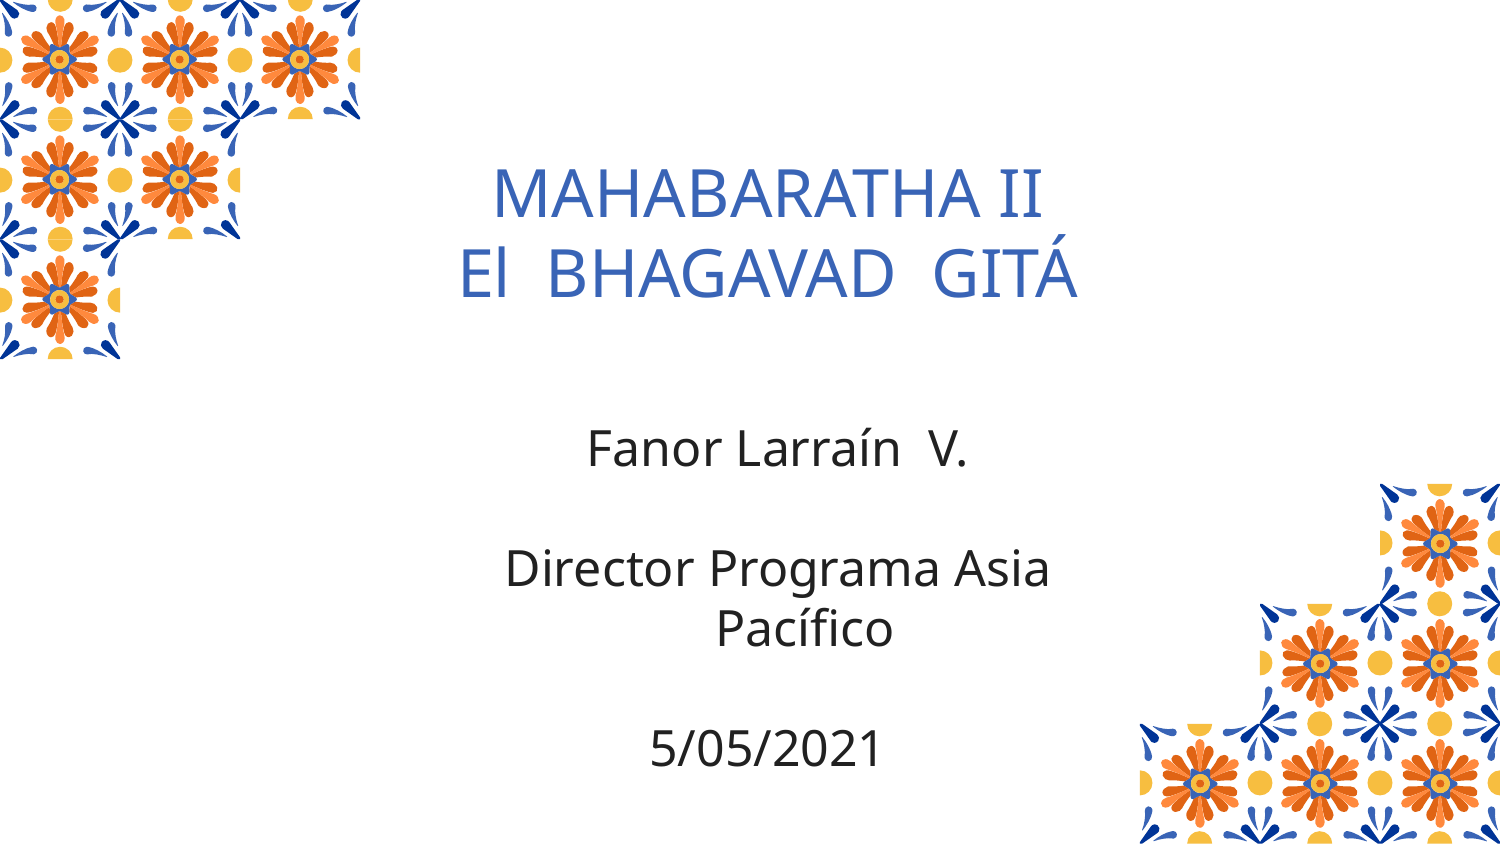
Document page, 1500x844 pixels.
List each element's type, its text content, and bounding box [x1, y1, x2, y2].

subtitle Fanor Larraín V. Director Programa Asia Pacífico 5/05/2021 [449, 487, 1086, 705]
title MAHABARATHA II El BHAGAVAD GITÁ [264, 105, 1271, 357]
